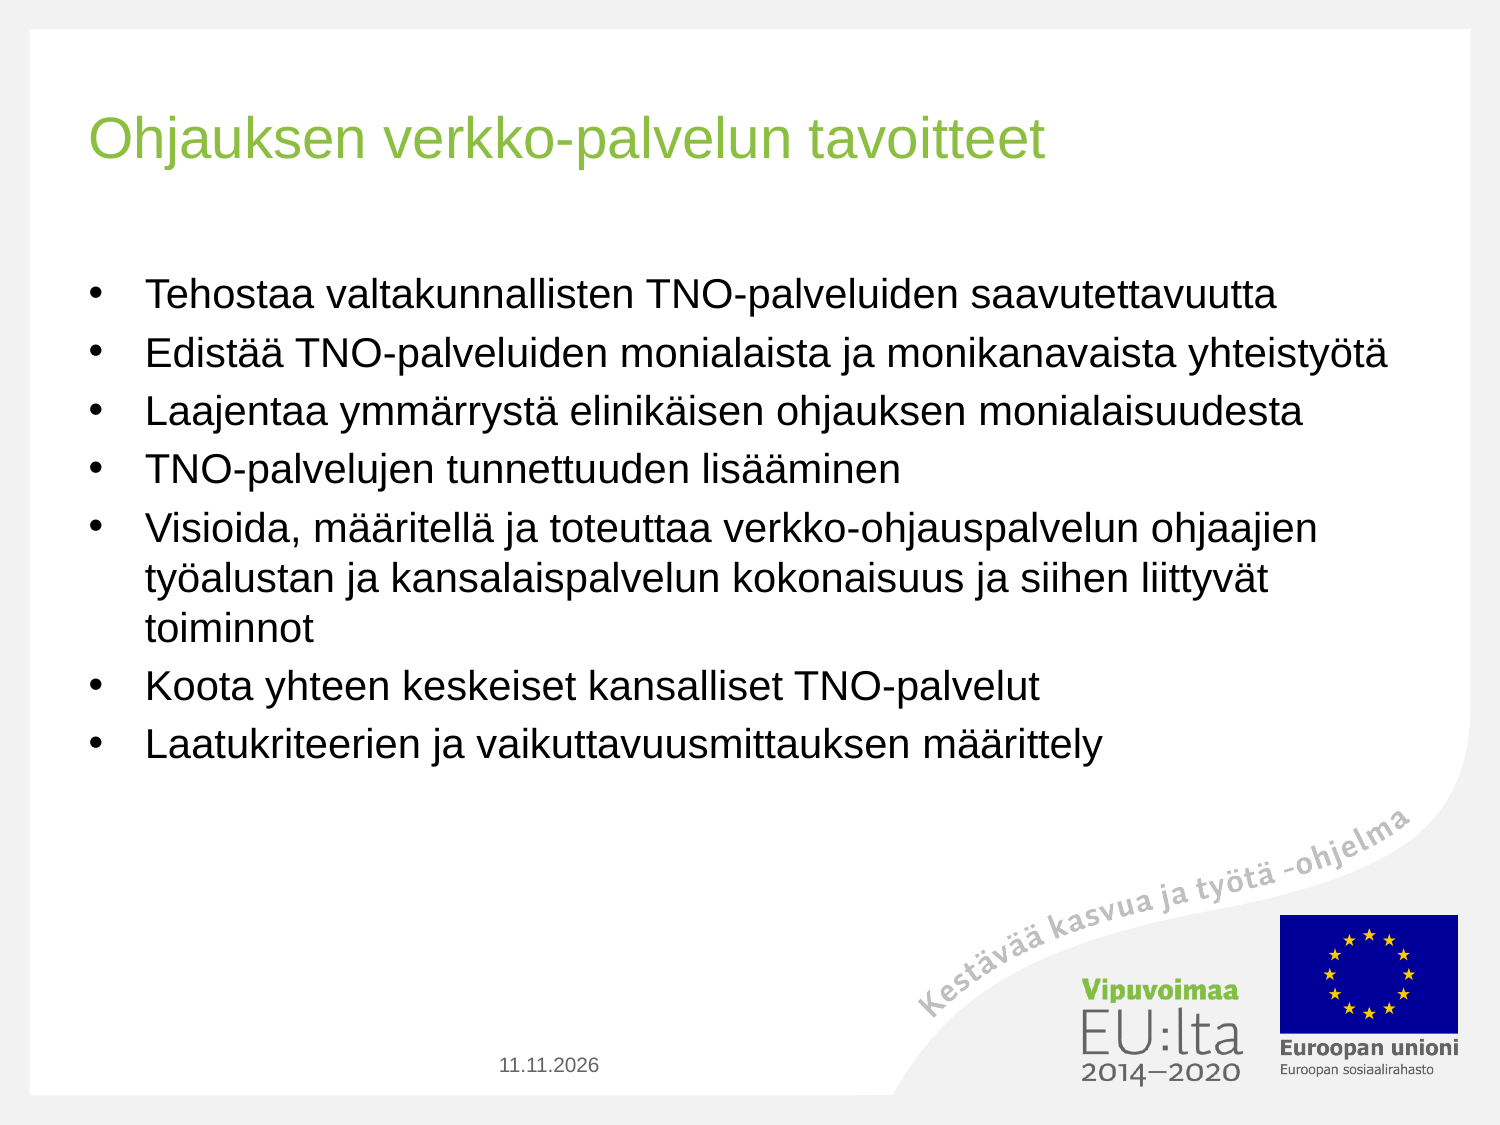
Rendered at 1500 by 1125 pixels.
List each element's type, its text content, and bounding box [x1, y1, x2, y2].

title Ohjauksen verkko-palvelun tavoitteet [88, 100, 1412, 248]
picture [0, 0, 1500, 1125]
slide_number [437, 1035, 615, 1094]
list Tehostaa valtakunnallisten TNO-palveluiden saavutettavuutta Edistää TNO-palveluiden monialaista ja monikanavaista yhteistyötä Laajentaa ymmärrystä elinikäisen ohjauksen monialaisuudesta TNO-palvelujen tunnettuuden lisääminen Visioida, määritellä ja toteuttaa verkko-ohjauspalvelun ohjaajien työalustan ja kansalaispalvelun kokonaisuus ja siihen liittyvät toiminnot Koota yhteen keskeiset kansalliset TNO-palvelut Laatukriteerien ja vaikuttavuusmittauksen määrittely [88, 267, 1412, 947]
